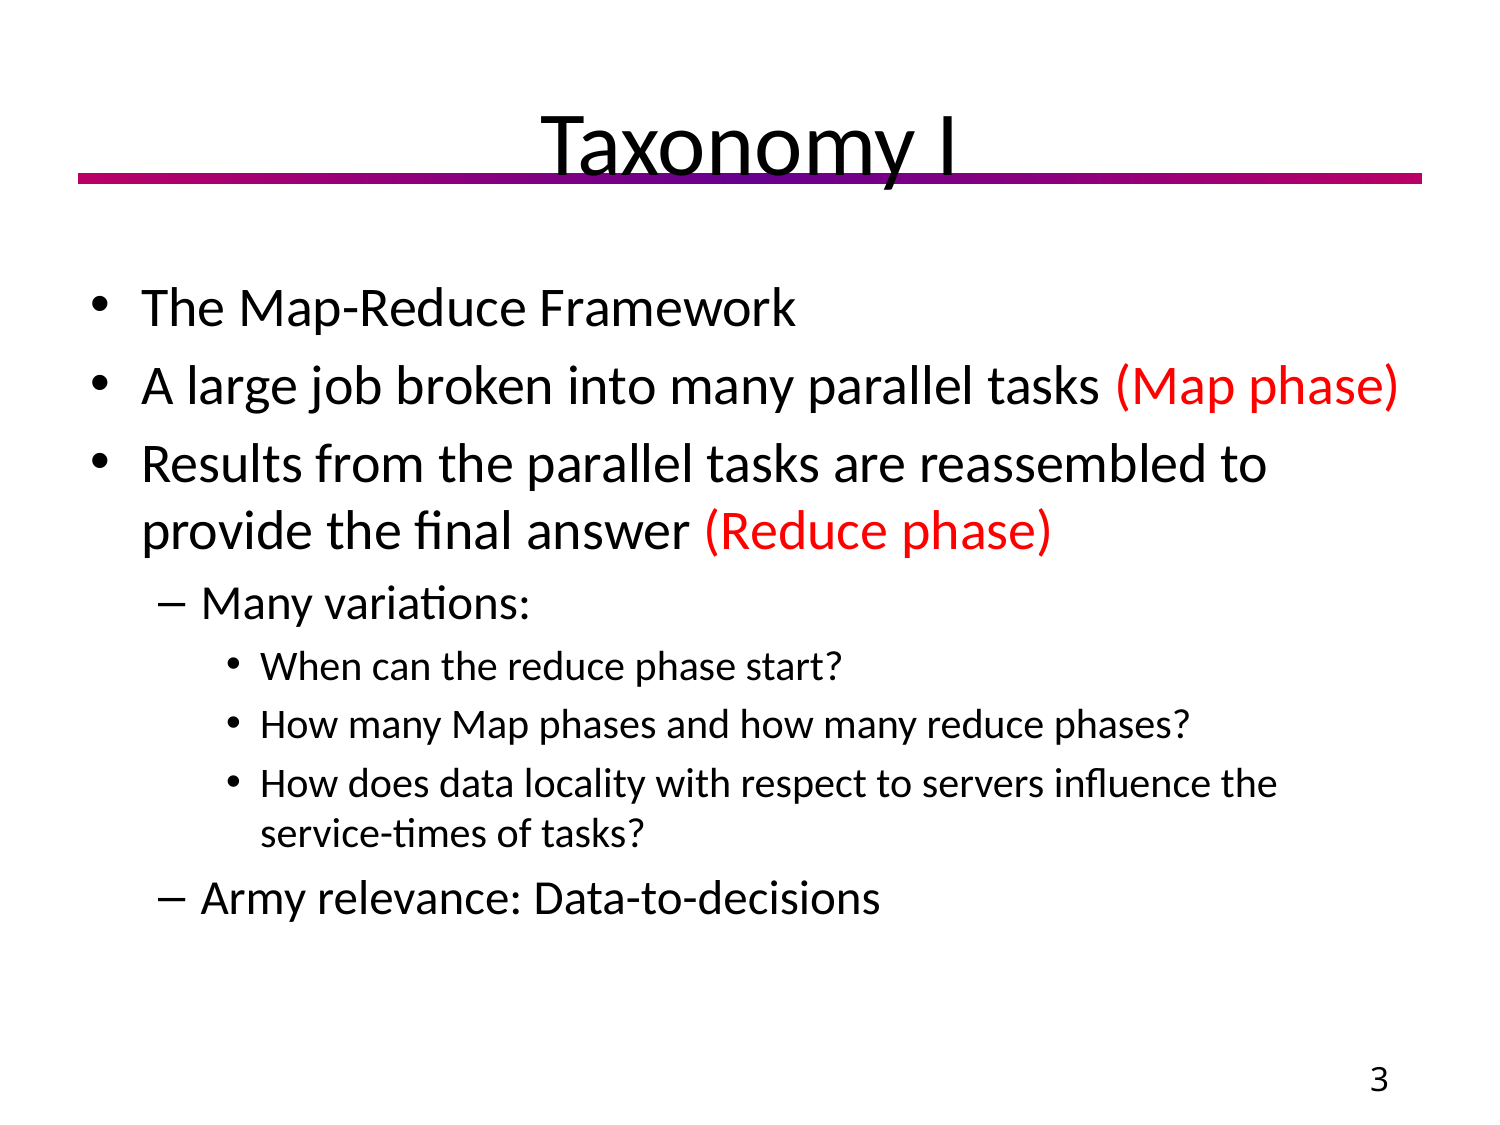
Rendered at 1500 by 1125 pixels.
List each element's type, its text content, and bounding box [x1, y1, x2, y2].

list The Map-Reduce Framework A large job broken into many parallel tasks (Map phase) Results from the parallel tasks are reassembled to provide the final answer (Reduce phase) Many variations: When can the reduce phase start? How many Map phases and how many reduce phases? How does data locality with respect to servers influence the service-times of tasks? Army relevance: Data-to-decisions [75, 262, 1425, 1005]
title Taxonomy I [75, 45, 1425, 233]
